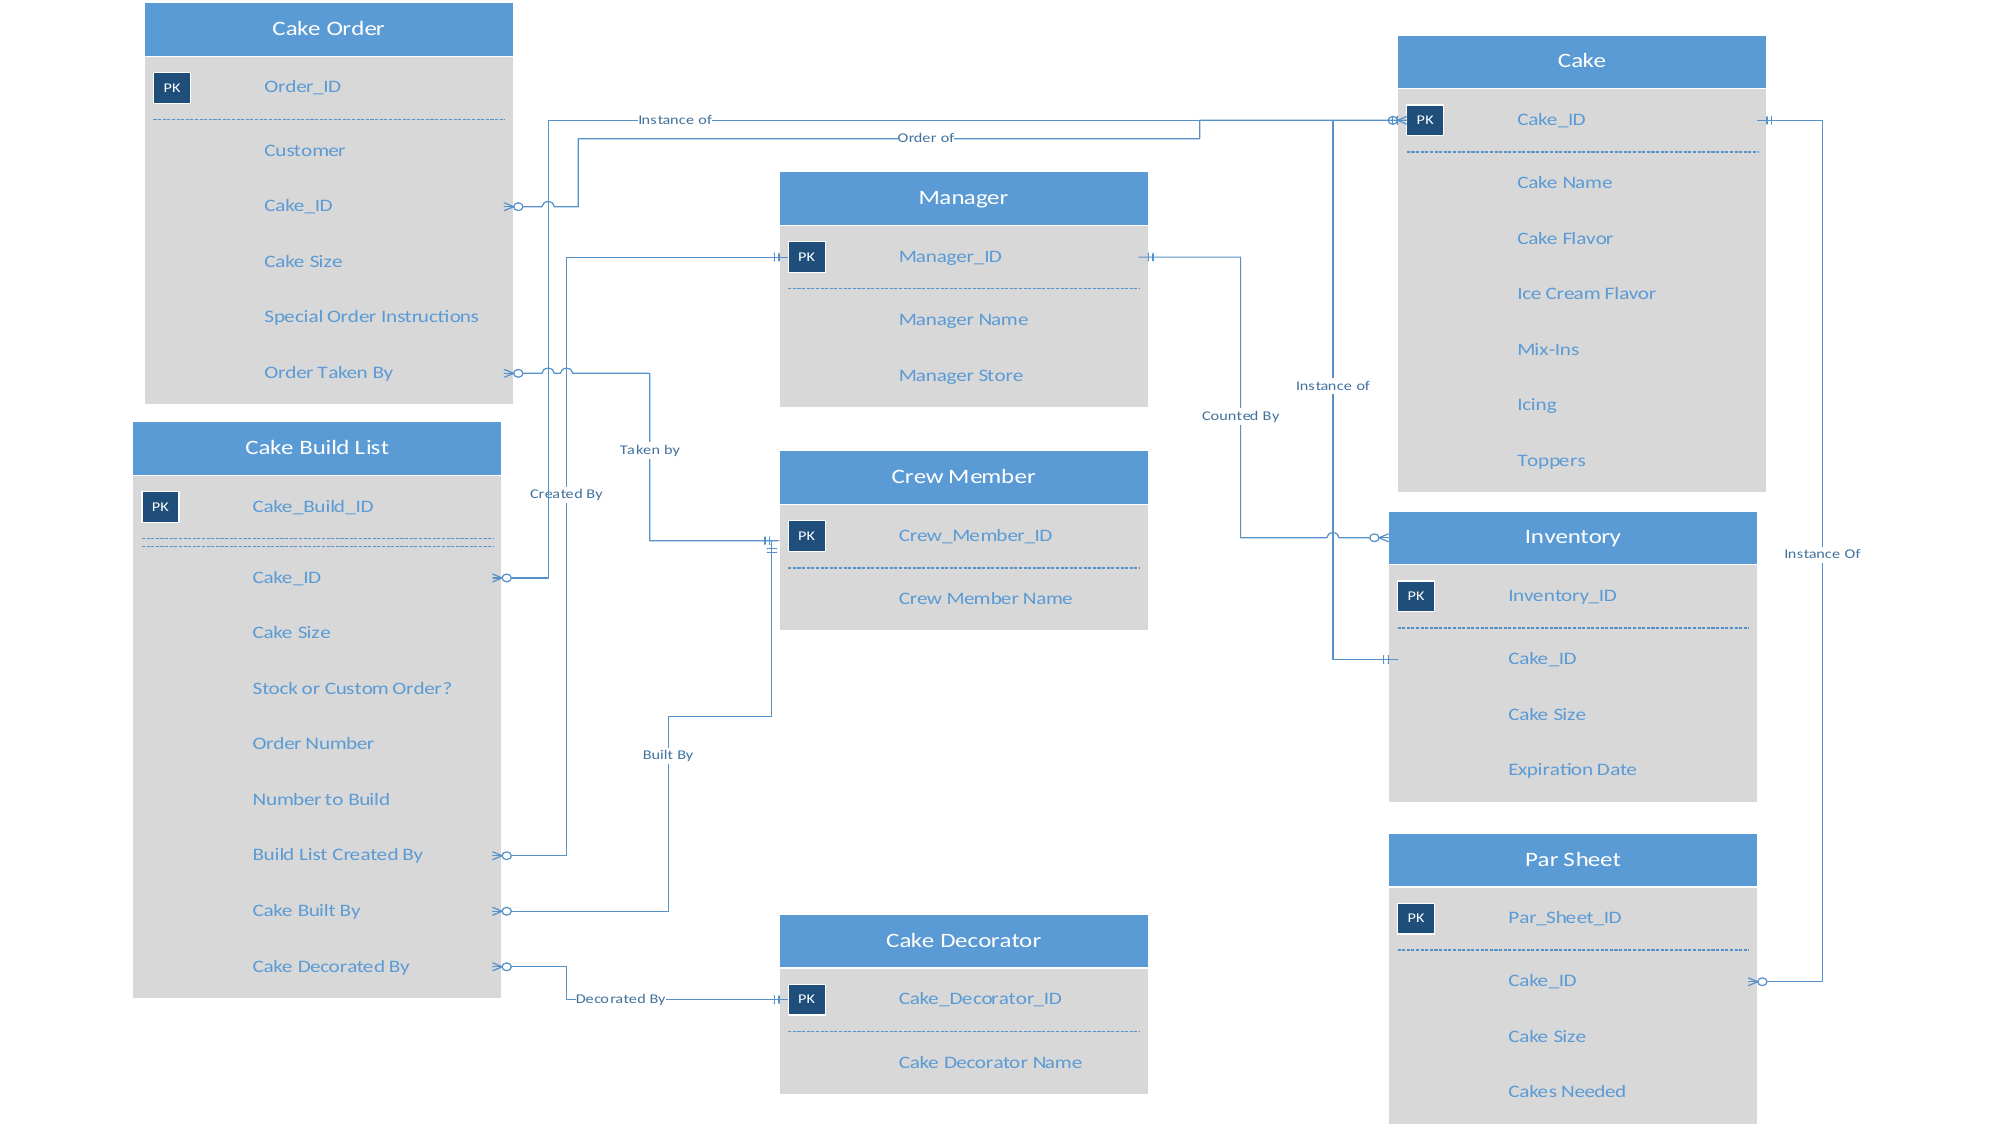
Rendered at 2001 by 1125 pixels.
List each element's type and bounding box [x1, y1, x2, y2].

picture [129, 0, 1870, 1125]
